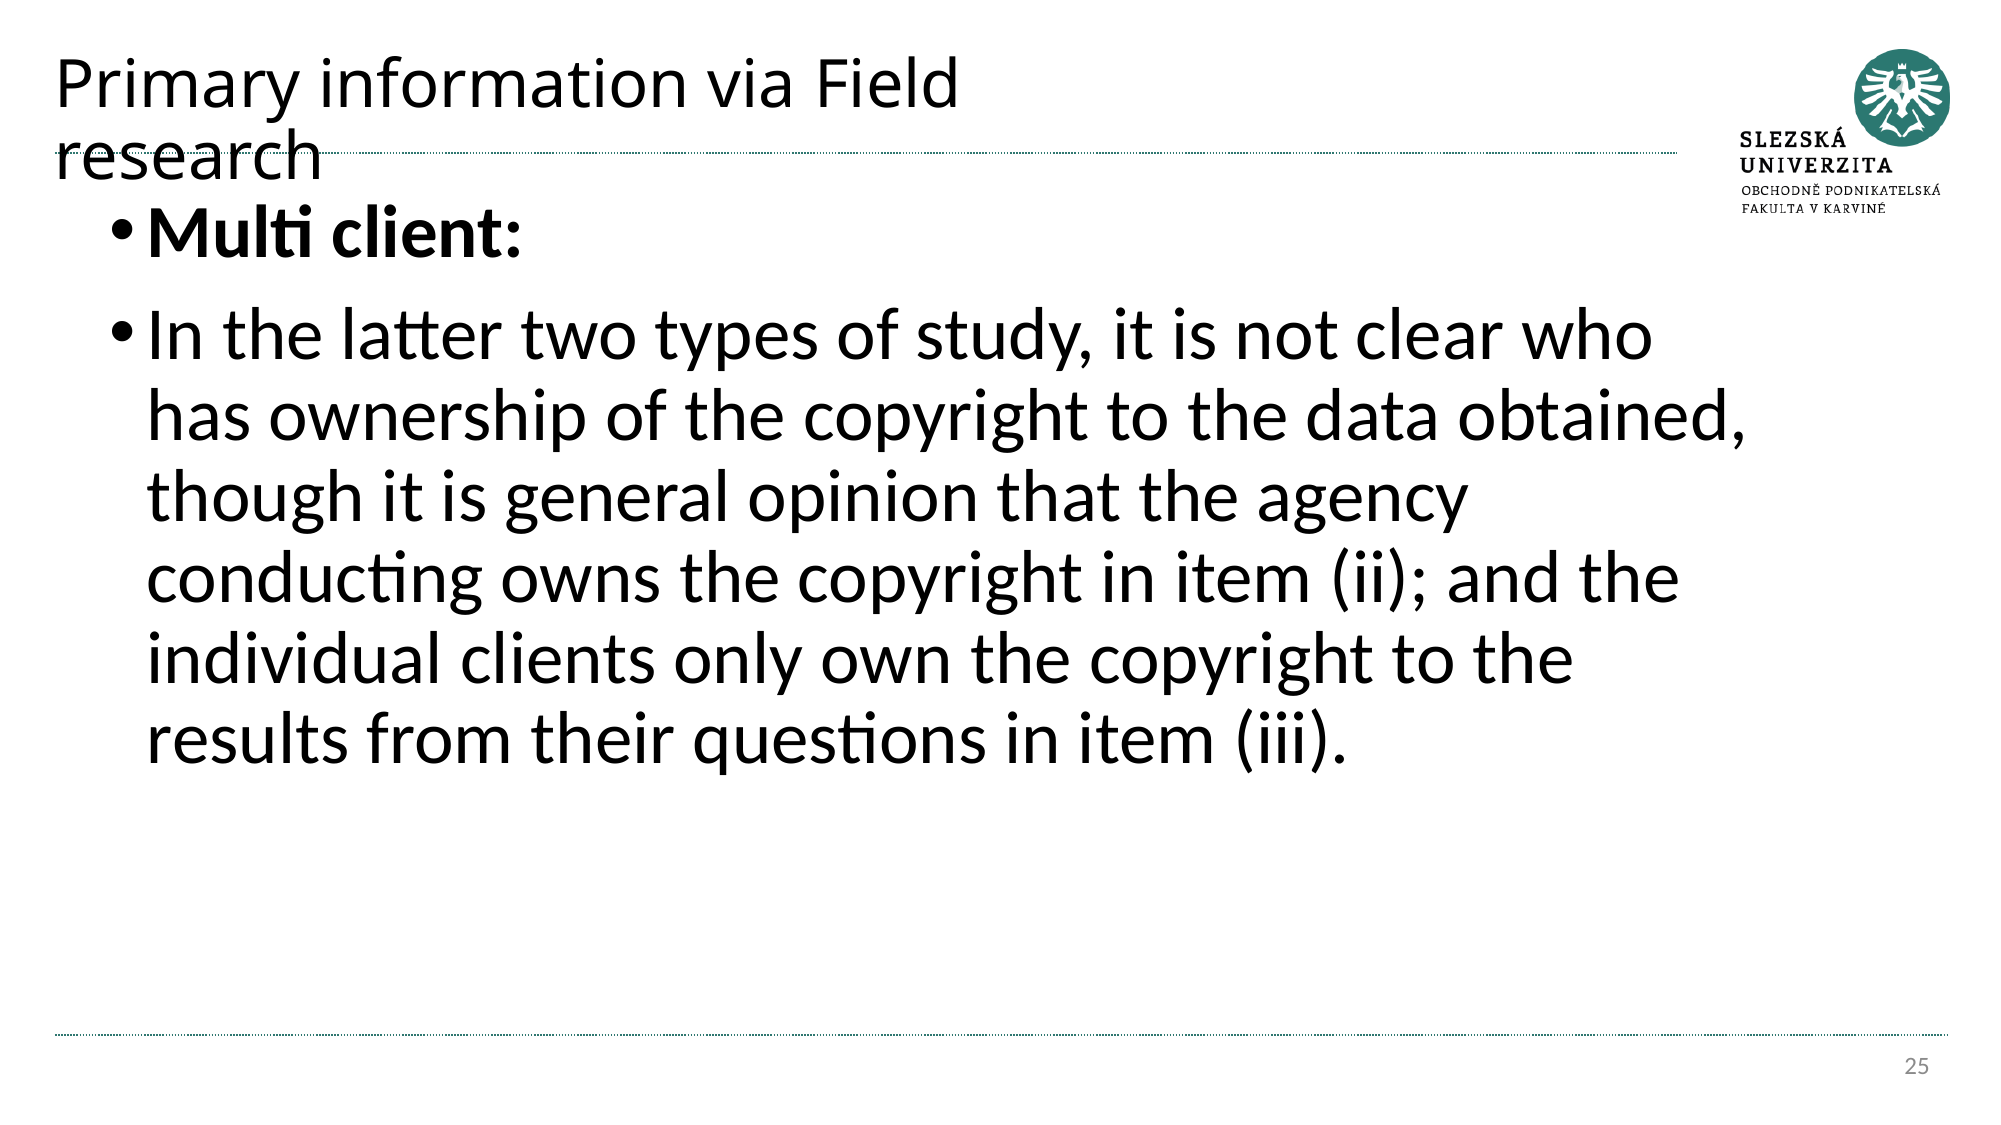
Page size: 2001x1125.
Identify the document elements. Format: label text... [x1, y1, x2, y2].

picture [1740, 49, 1950, 213]
list Multi client: In the latter two types of study, it is not clear who has ownership of the copyright to the data obtained, though it is general opinion that the agency conducting owns the copyright in item (ii); and the individual clients only own the copyright to the results from their questions in item (iii). [94, 185, 1775, 988]
title Primary information via Field research [39, 42, 1237, 154]
slide_number 25 [1708, 1035, 1945, 1095]
